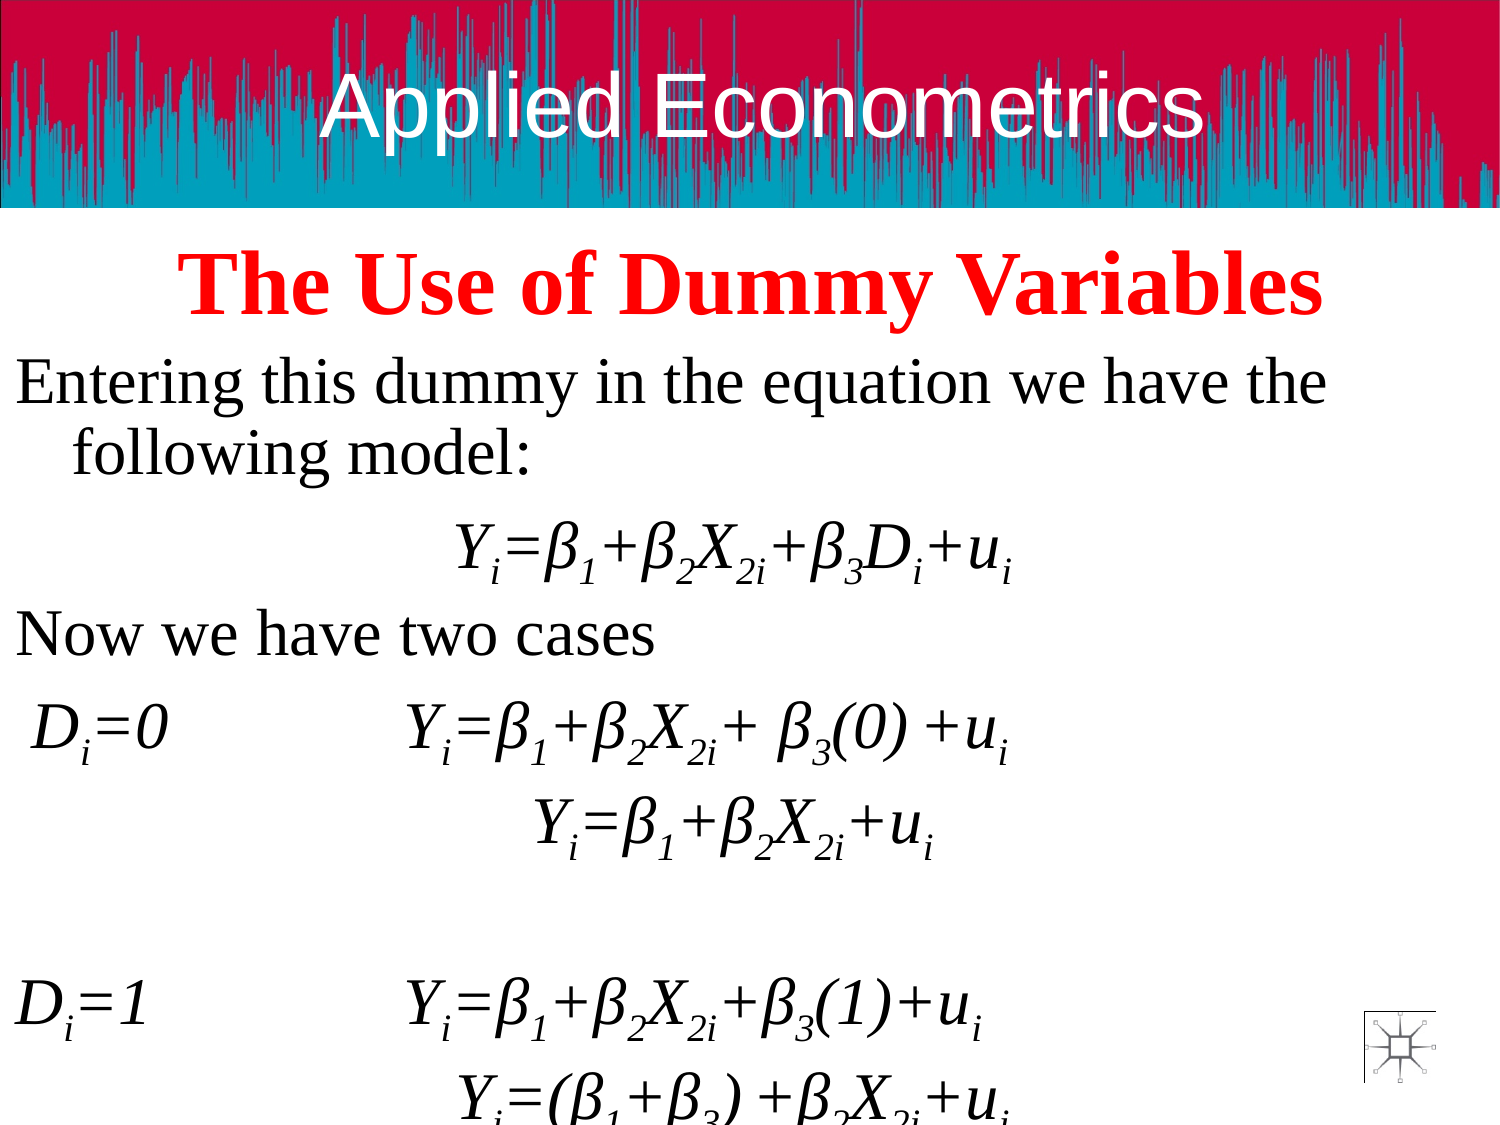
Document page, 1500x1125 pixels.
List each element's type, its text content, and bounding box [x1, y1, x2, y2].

list Entering this dummy in the equation we have the following model: Yi=β1+β2X2i+β3Di+ui Now we have two cases Di=0 Yi=β1+β2X2i+ β3(0) +ui Yi=β1+β2X2i+ui Di=1 Yi=β1+β2X2i+β3(1)+ui Yi=(β1+β3) +β2X2i+ui [0, 337, 1465, 1125]
title The Use of Dummy Variables [76, 219, 1427, 336]
picture [0, 0, 1500, 208]
